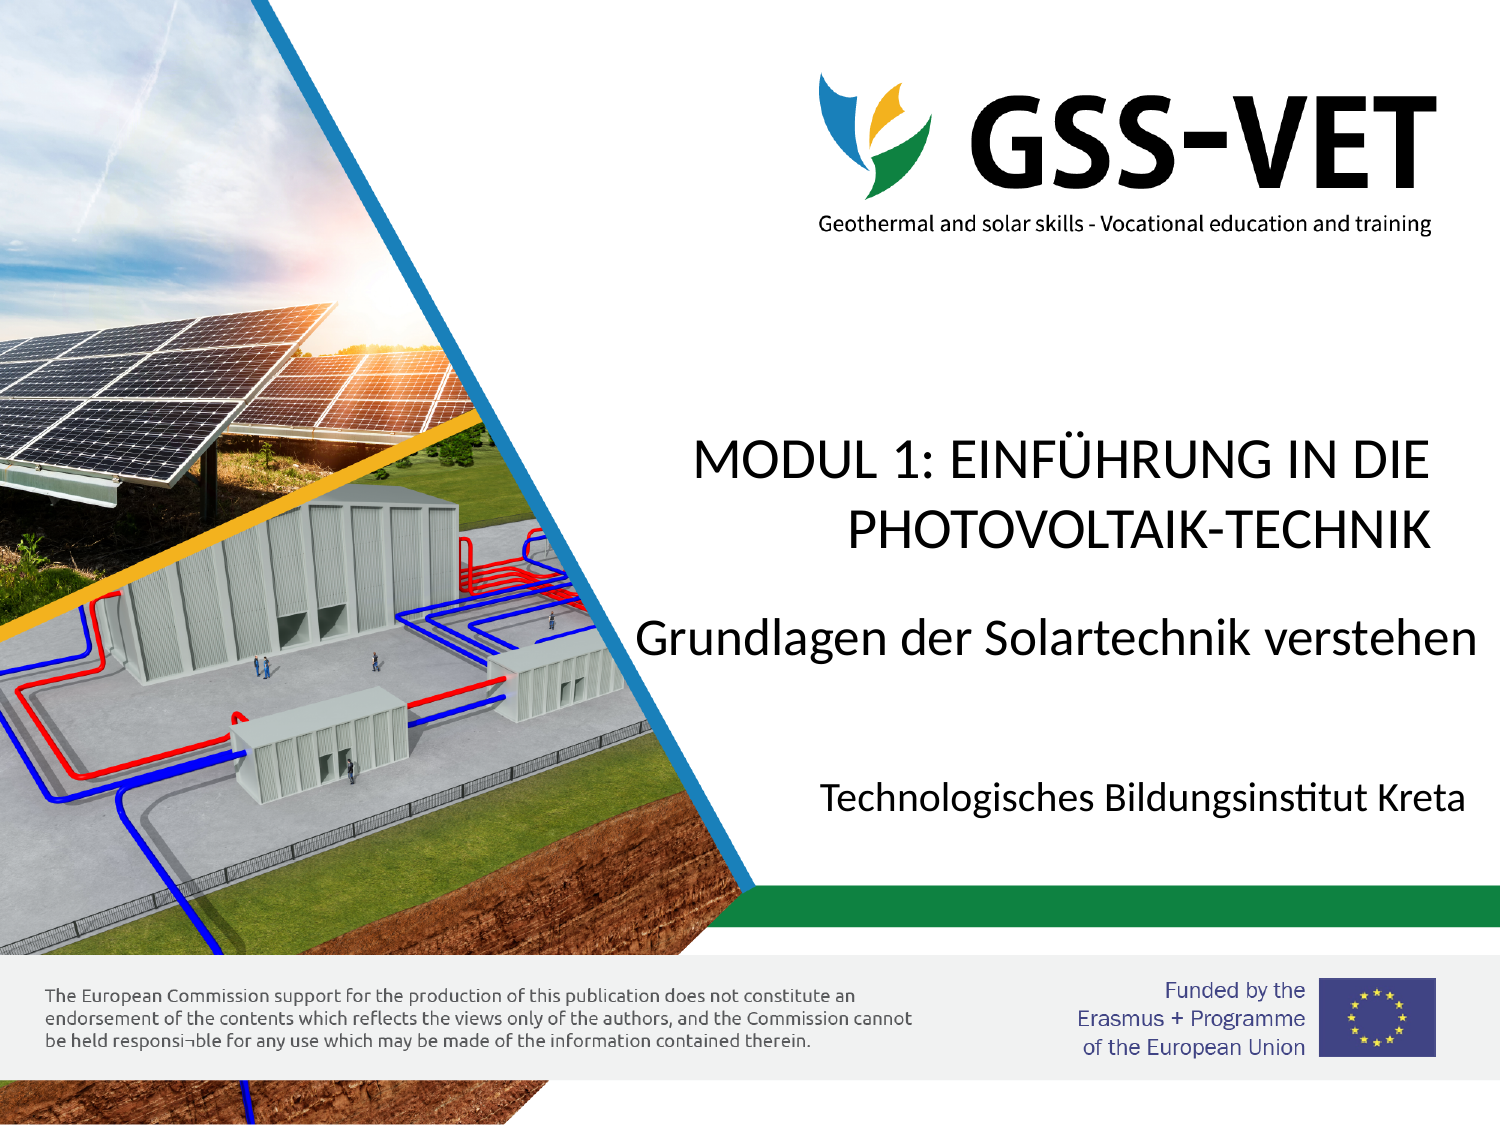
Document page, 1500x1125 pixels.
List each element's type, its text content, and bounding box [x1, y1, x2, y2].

text_box Grundlagen der Solartechnik verstehen [561, 562, 1495, 674]
title MODUL 1: EINFÜHRUNG IN DIE PHOTOVOLTAIK-TECHNIK [596, 326, 1447, 562]
text_box Technologisches Bildungsinstitut Kreta [690, 674, 1482, 828]
picture [0, 0, 1500, 1125]
